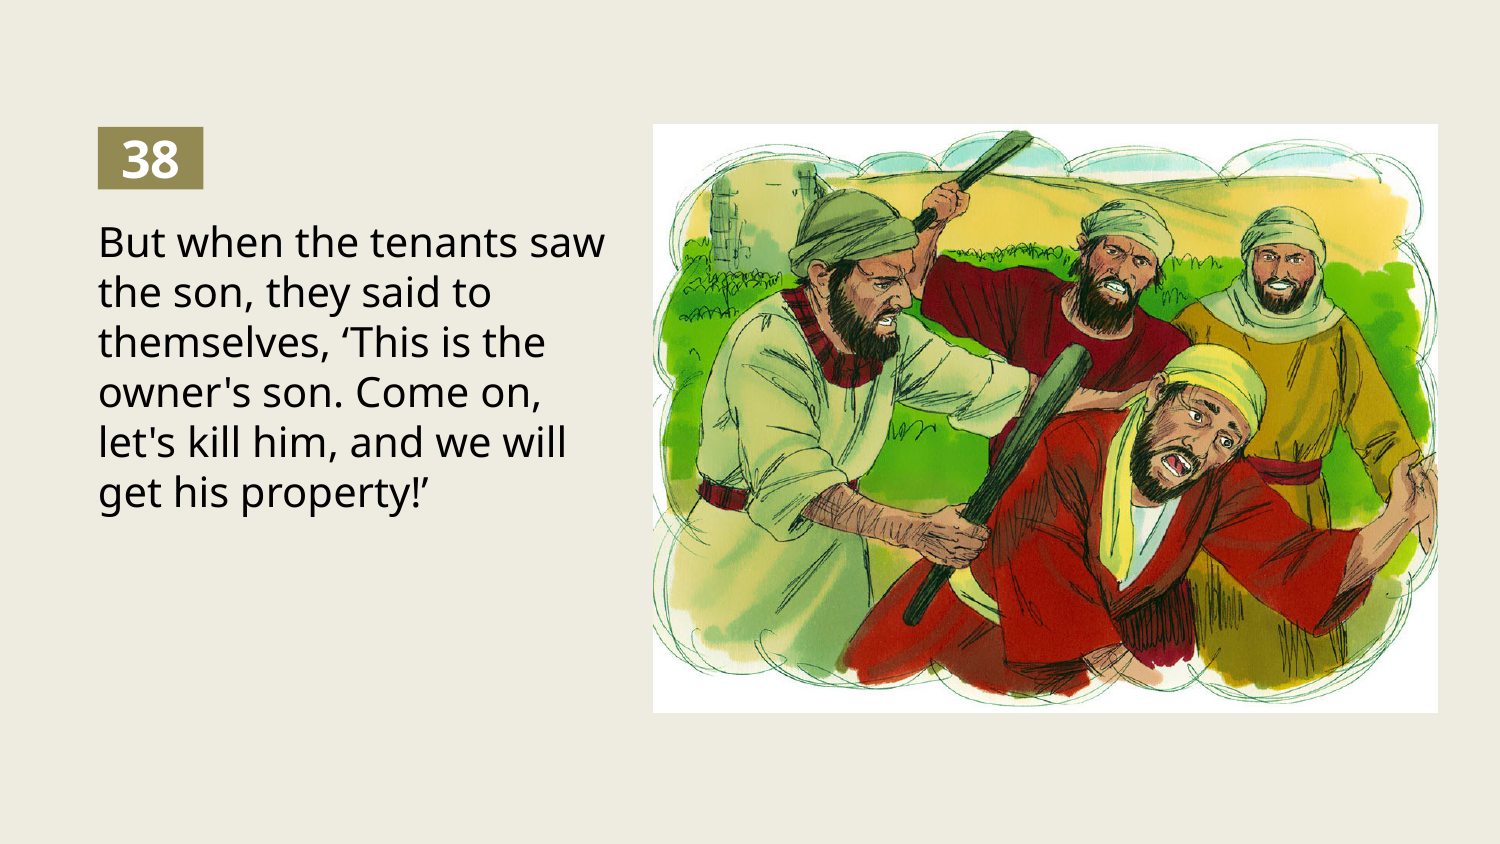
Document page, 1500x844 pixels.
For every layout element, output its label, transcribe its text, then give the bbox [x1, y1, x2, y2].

picture [653, 123, 1438, 713]
text_box But when the tenants saw the son, they said to themselves, ‘This is the owner's son. Come on, let's kill him, and we will get his property!’ [97, 216, 619, 517]
text_box 38 [97, 126, 204, 190]
